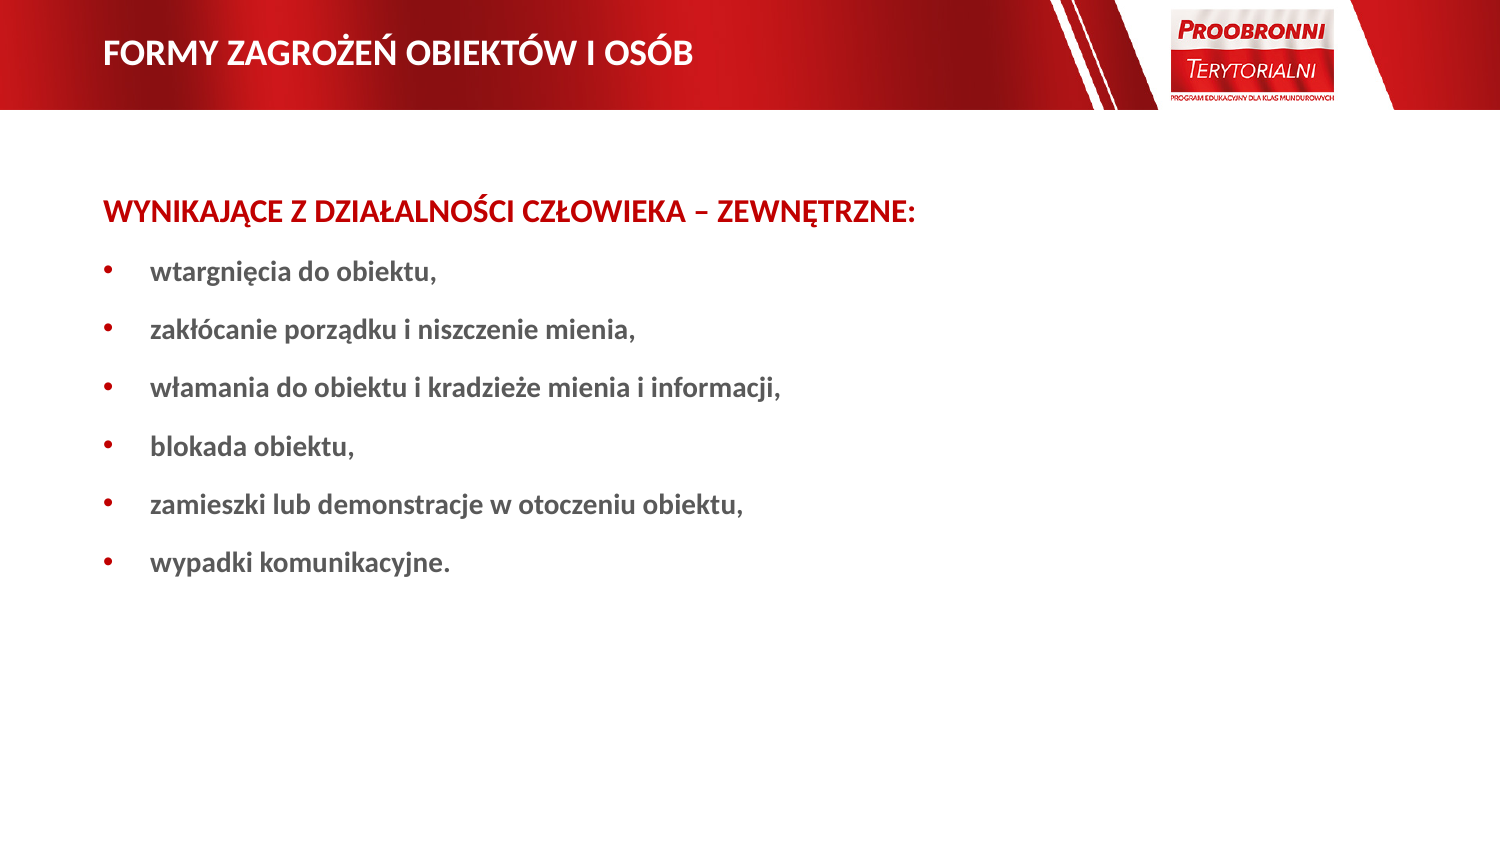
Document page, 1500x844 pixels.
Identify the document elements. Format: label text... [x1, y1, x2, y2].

picture [0, 0, 1500, 110]
subtitle WYNIKAJĄCE Z DZIAŁALNOŚCI CZŁOWIEKA – ZEWNĘTRZNE: wtargnięcia do obiektu, zakłócanie porządku i niszczenie mienia, włamania do obiektu i kradzieże mienia i informacji, blokada obiektu, zamieszki lub demonstracje w otoczeniu obiektu, wypadki komunikacyjne. [88, 119, 1388, 765]
